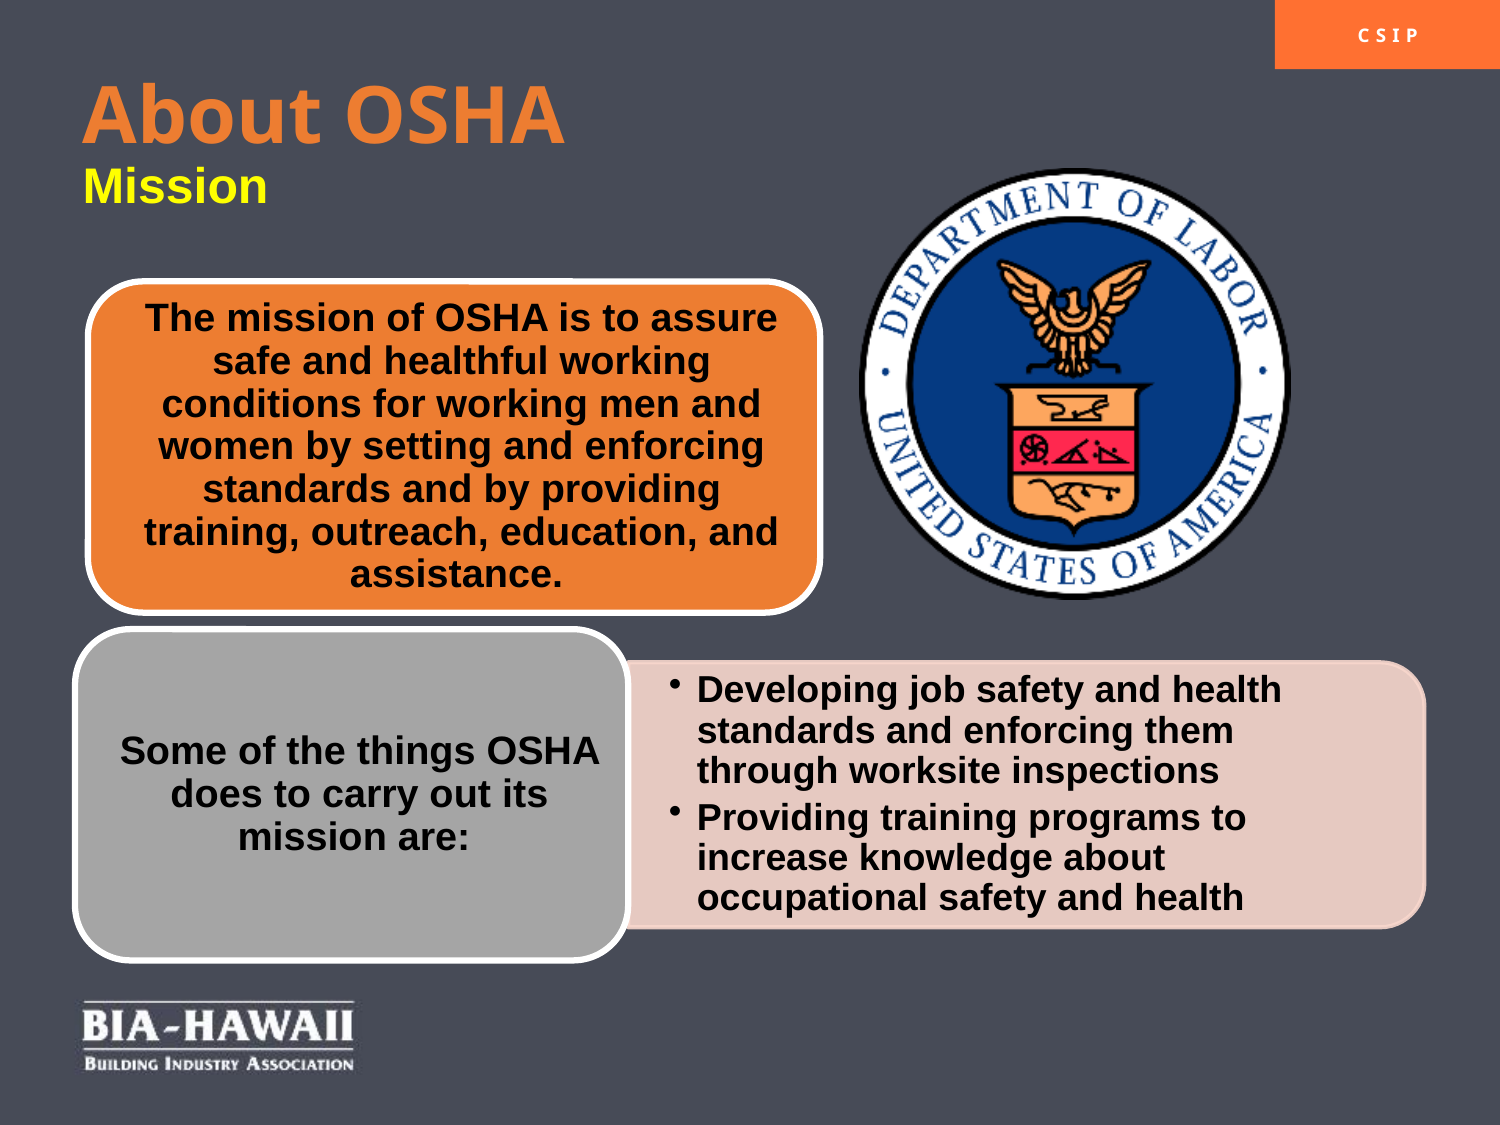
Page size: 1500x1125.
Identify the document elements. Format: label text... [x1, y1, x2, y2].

title About OSHA Mission [75, 79, 1425, 210]
picture [0, 0, 1500, 1125]
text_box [74, 281, 1425, 961]
